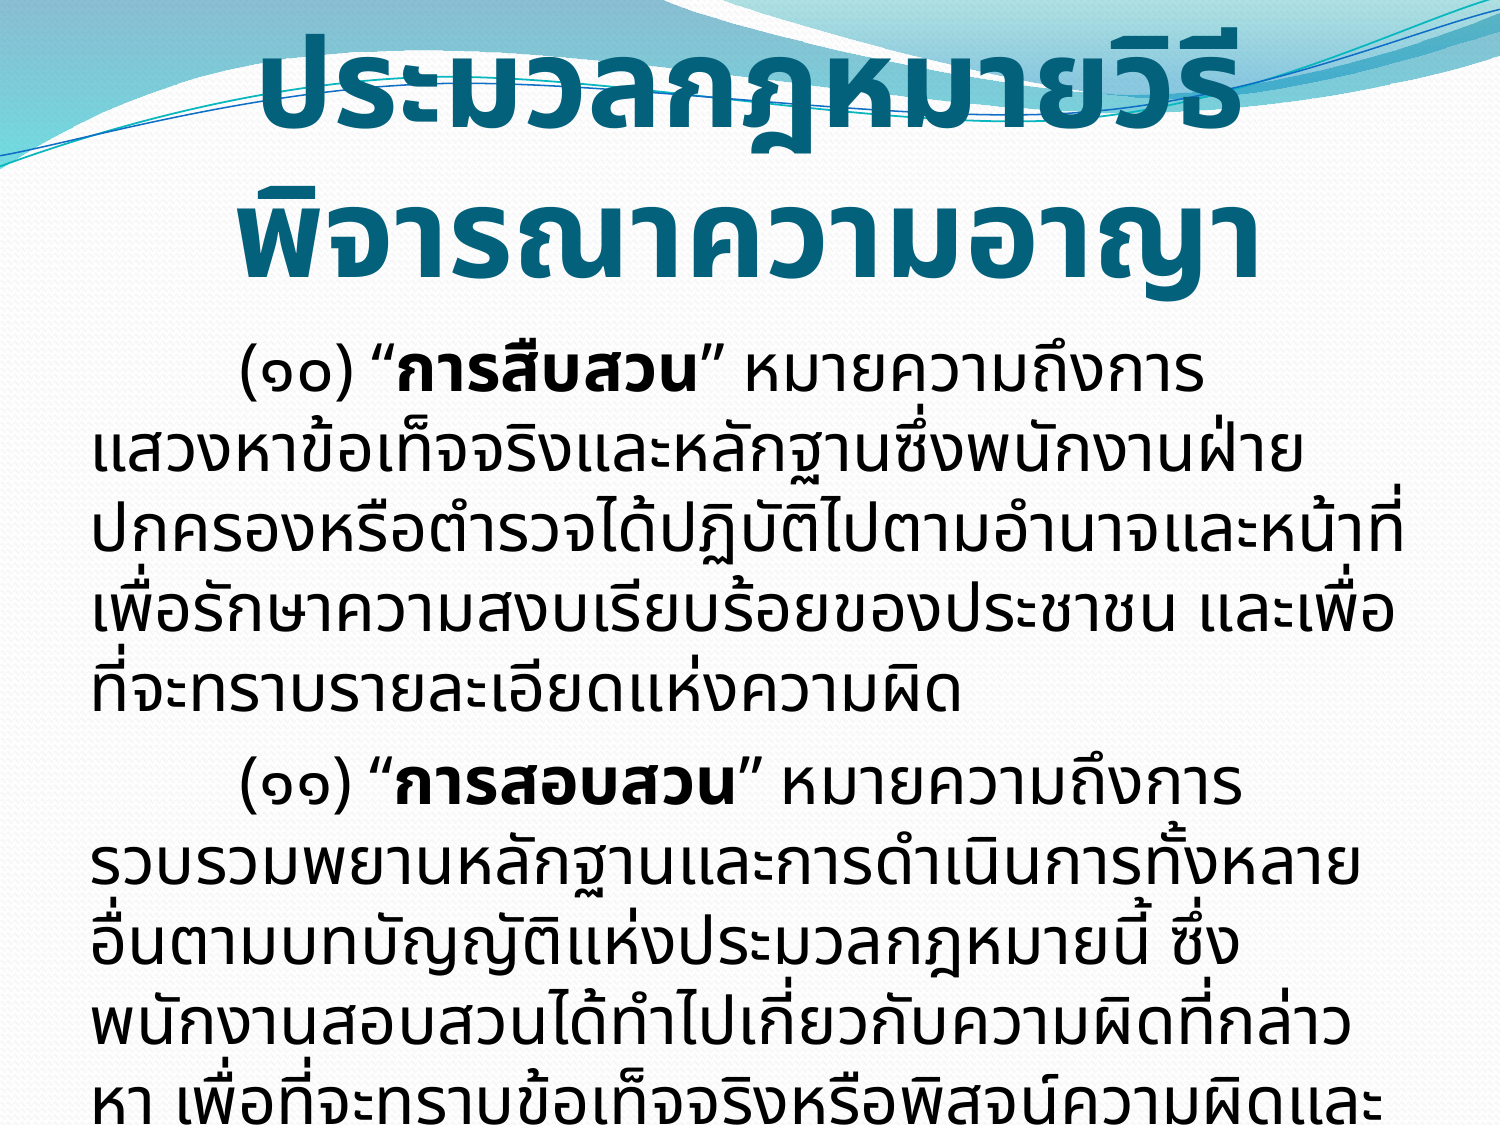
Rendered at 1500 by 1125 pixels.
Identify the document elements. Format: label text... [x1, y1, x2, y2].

title ประมวลกฎหมายวิธีพิจารณาความอาญา [75, 115, 1425, 303]
list (๑๐) “การสืบสวน” หมายความถึงการแสวงหาข้อเท็จจริงและหลักฐานซึ่งพนักงานฝ่ายปกครองหรือตำรวจได้ปฏิบัติไปตามอำนาจและหน้าที่ เพื่อรักษาความสงบเรียบร้อยของประชาชน และเพื่อที่จะทราบรายละเอียดแห่งความผิด (๑๑) “การสอบสวน” หมายความถึงการรวบรวมพยานหลักฐานและการดำเนินการทั้งหลายอื่นตามบทบัญญัติแห่งประมวลกฎหมายนี้ ซึ่งพนักงานสอบสวนได้ทำไปเกี่ยวกับความผิดที่กล่าวหา เพื่อที่จะทราบข้อเท็จจริงหรือพิสูจน์ความผิดและเพื่อจะเอาตัวผู้กระทำผิดมาฟ้องลงโทษ [75, 317, 1425, 1038]
